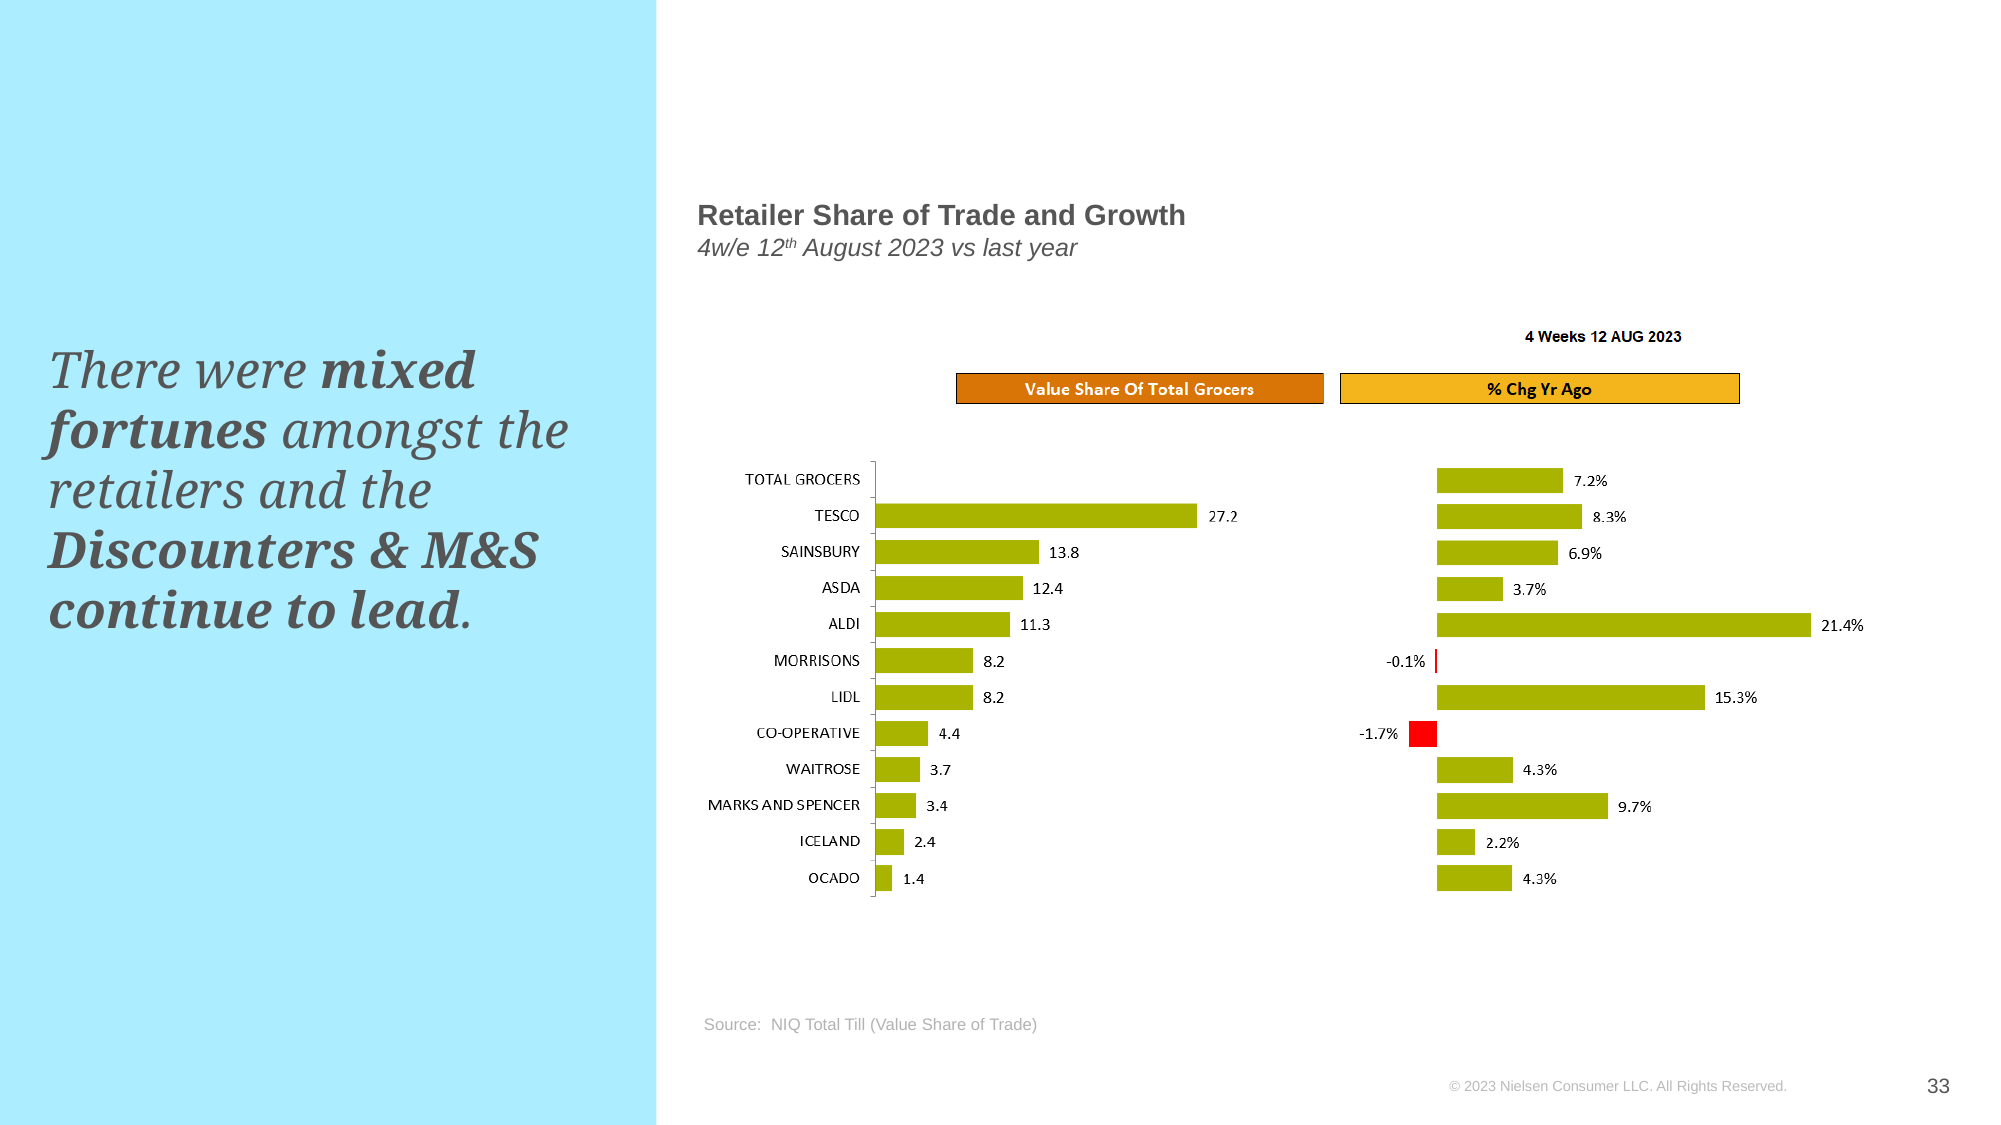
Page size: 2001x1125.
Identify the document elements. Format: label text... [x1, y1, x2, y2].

title There were mixed fortunes amongst the retailers and the Discounters & M&S continue to lead. [49, 313, 636, 706]
list Source: NIQ Total Till (Value Share of Trade) [703, 981, 1950, 1042]
picture [669, 315, 1887, 917]
slide_number 33 [1802, 1055, 1950, 1116]
text_box Retailer Share of Trade and Growth 4w/e 12th August 2023 vs last year [697, 188, 1945, 304]
